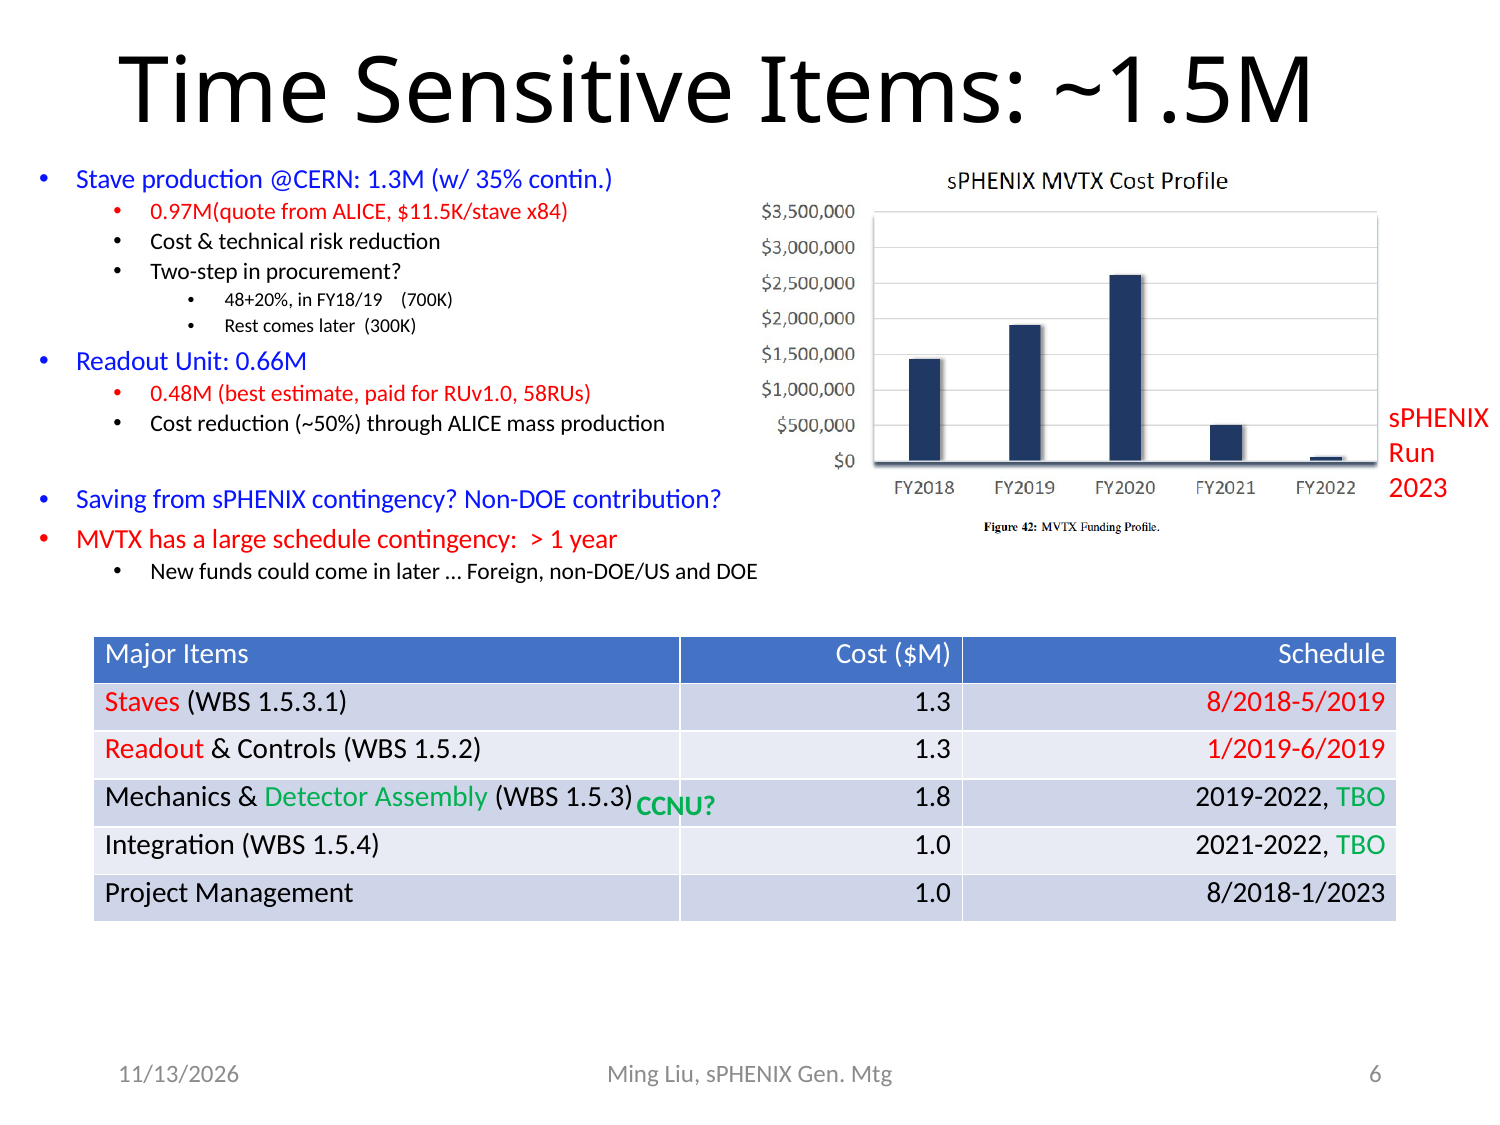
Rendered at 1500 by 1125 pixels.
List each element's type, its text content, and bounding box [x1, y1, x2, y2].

slide_number 6 [1059, 1042, 1397, 1103]
text_box sPHENIX Run 2023 [1392, 391, 1500, 511]
table_cell Project Management [94, 875, 679, 921]
table_cell 8/2018-5/2019 [963, 684, 1396, 730]
table_cell 1.3 [681, 684, 962, 730]
table_cell Staves (WBS 1.5.3.1) [94, 684, 679, 730]
table_cell Mechanics & Detector Assembly (WBS 1.5.3) [94, 780, 615, 826]
text_box CCNU? [615, 780, 731, 829]
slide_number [103, 1042, 441, 1103]
table_header Cost ($M) [681, 637, 962, 683]
table_cell 1.8 [731, 780, 962, 826]
table_cell 1.0 [681, 828, 962, 874]
picture [749, 157, 1392, 545]
table_header Schedule [963, 637, 1396, 683]
table_cell 1/2019-6/2019 [963, 732, 1396, 778]
title Time Sensitive Items: ~1.5M [103, 27, 1397, 158]
table_header Major Items [94, 637, 679, 683]
list Stave production @CERN: 1.3M (w/ 35% contin.) 0.97M(quote from ALICE, $11.5K/stave x84) Cost & technical risk reduction Two-step in procurement? 48+20%, in FY18/19 (700K) Rest comes later (300K) Readout Unit: 0.66M 0.48M (best estimate, paid for RUv1.0, 58RUs) Cost reduction (~50%) through ALICE mass production Saving from sPHENIX contingency? Non-DOE contribution? MVTX has a large schedule contingency: > 1 year New funds could come in later … Foreign, non-DOE/US and DOE [24, 157, 786, 621]
table_cell 2021-2022, TBO [963, 828, 1396, 874]
table_cell Integration (WBS 1.5.4) [94, 828, 679, 874]
table_cell 8/2018-1/2023 [963, 875, 1396, 921]
table_cell 1.3 [681, 732, 962, 778]
table_cell 2019-2022, TBO [963, 780, 1396, 826]
table_cell 1.0 [681, 875, 962, 921]
table_cell Readout & Controls (WBS 1.5.2) [94, 732, 679, 778]
footer Ming Liu, sPHENIX Gen. Mtg [496, 1042, 1004, 1103]
